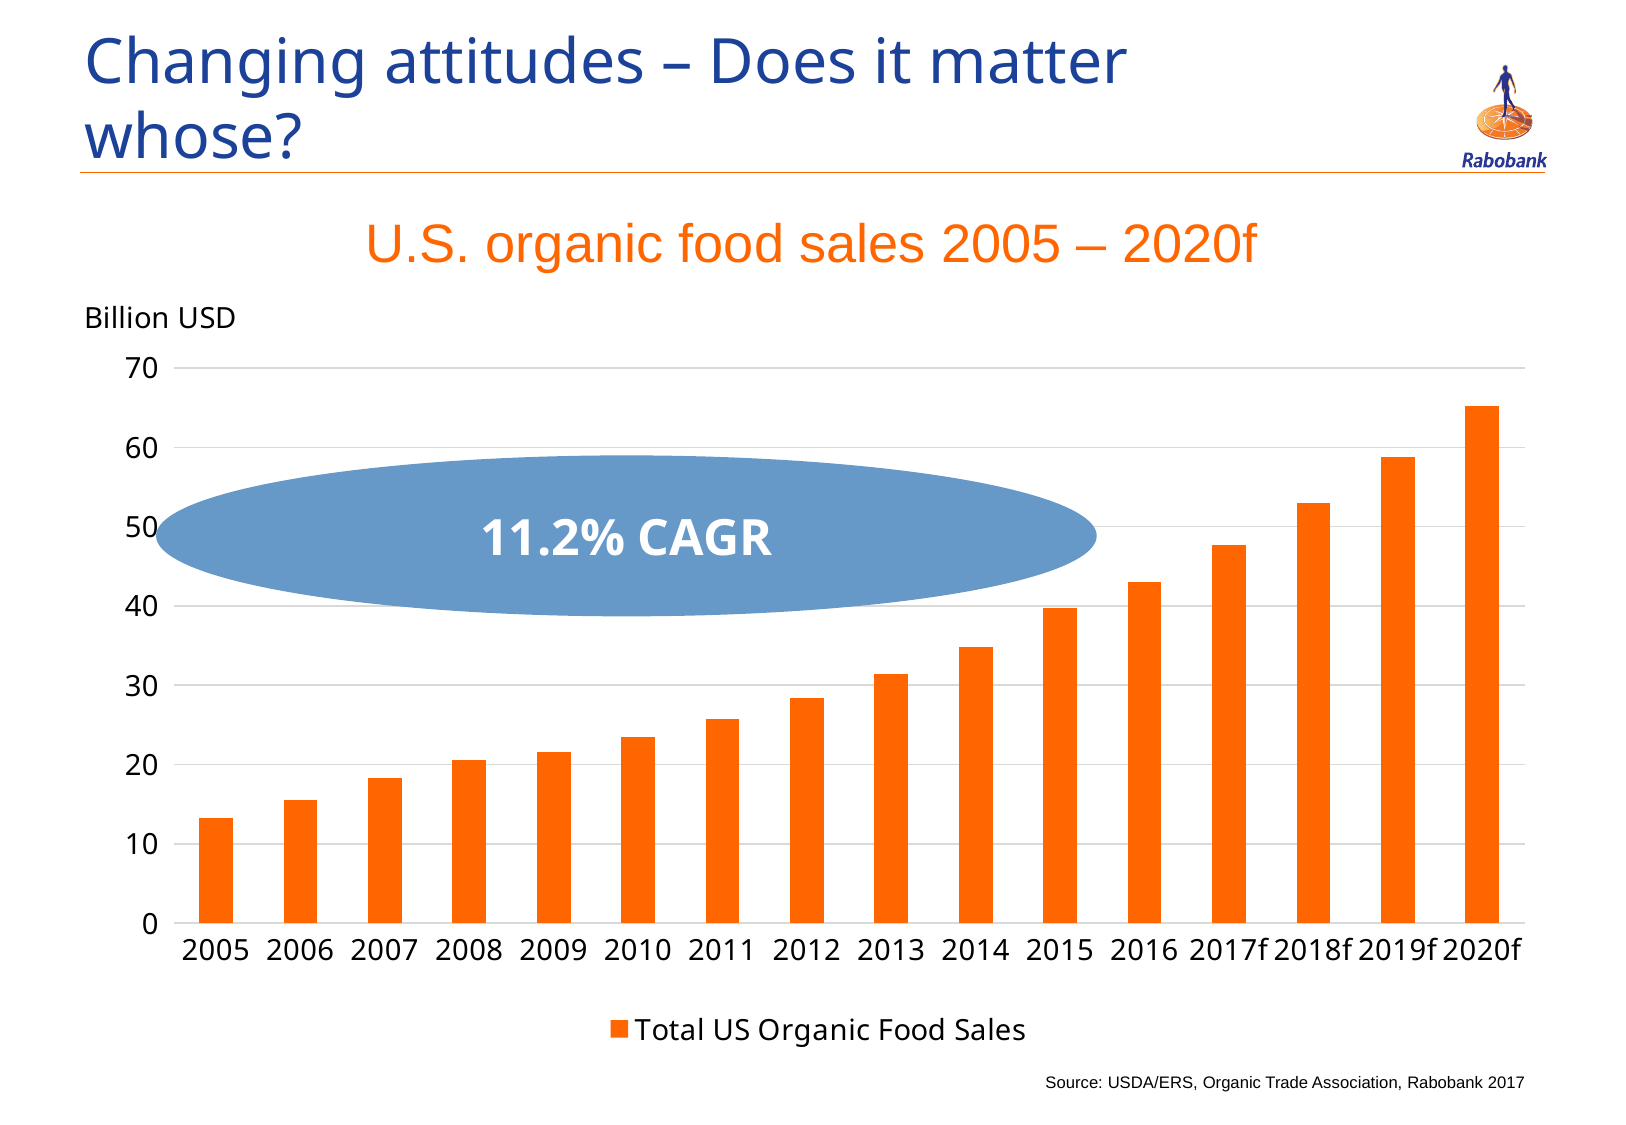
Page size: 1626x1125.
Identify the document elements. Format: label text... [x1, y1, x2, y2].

text_box Source: USDA/ERS, Organic Trade Association, Rabobank 2017 [924, 1067, 1541, 1099]
text_box U.S. organic food sales 2005 – 2020f [350, 200, 1290, 281]
chart [78, 286, 1562, 1059]
title Changing attitudes – Does it matter whose? [84, 41, 1337, 172]
